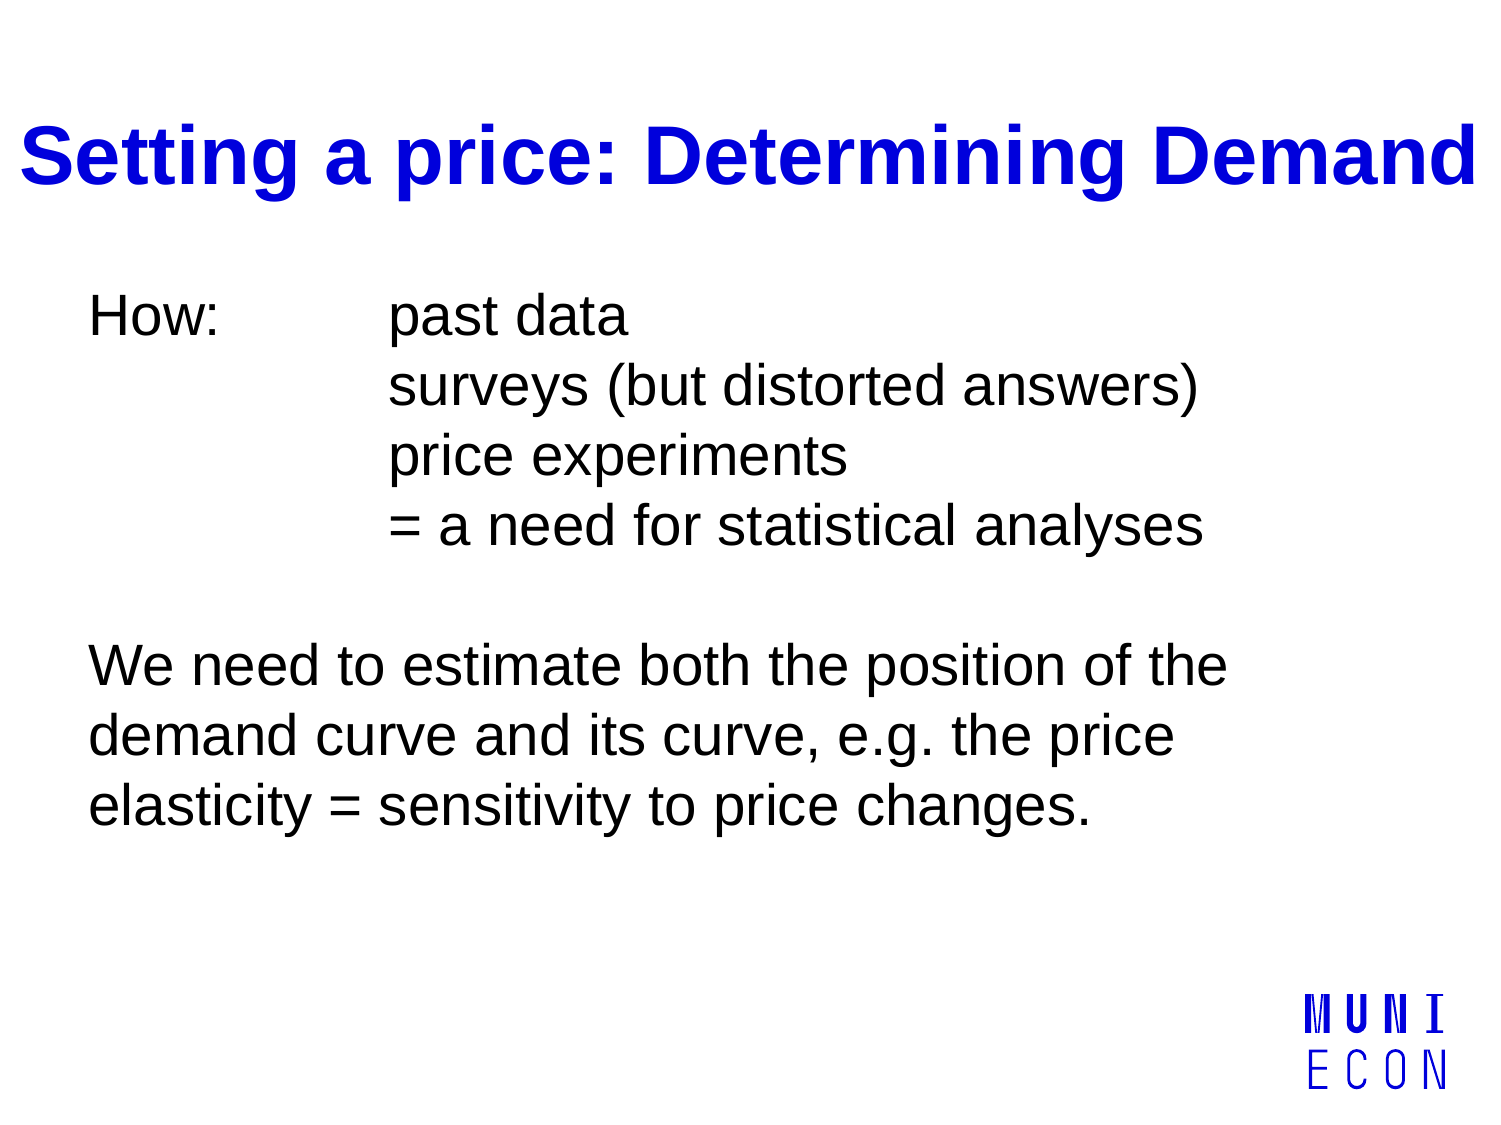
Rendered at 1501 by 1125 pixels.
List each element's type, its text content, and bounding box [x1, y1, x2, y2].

title Setting a price: Determining Demand [0, 118, 1501, 193]
list How: past data surveys (but distorted answers) price experiments = a need for statistical analyses We need to estimate both the position of the demand curve and its curve, e.g. the price elasticity = sensitivity to price changes. [88, 277, 1412, 957]
